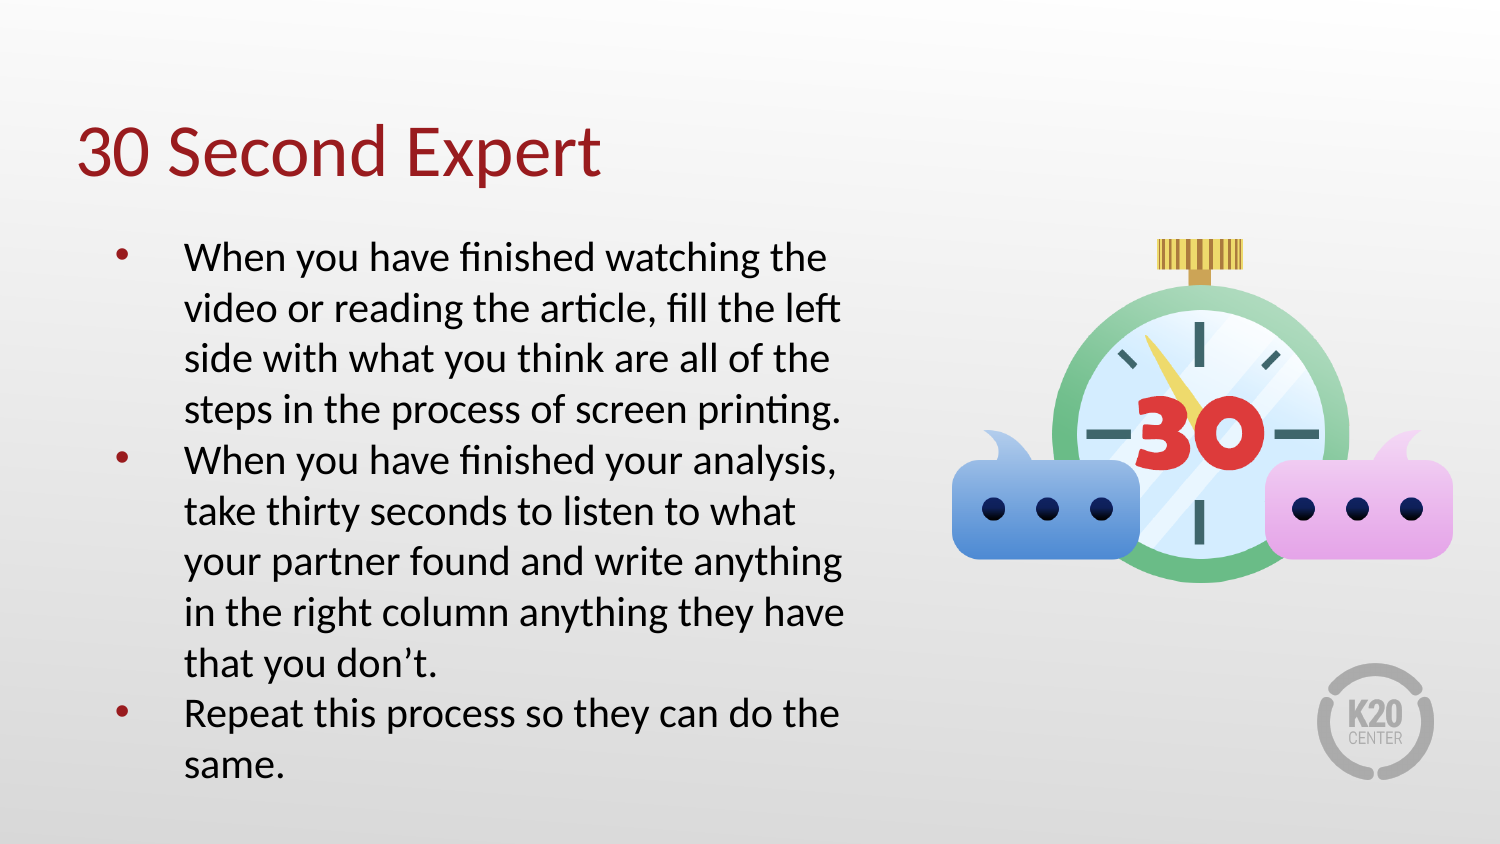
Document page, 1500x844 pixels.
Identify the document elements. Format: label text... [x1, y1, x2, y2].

picture [1300, 646, 1451, 797]
picture [930, 213, 1476, 611]
title 30 Second Expert [75, 50, 1425, 191]
list When you have finished watching the video or reading the article, fill the left side with what you think are all of the steps in the process of screen printing. When you have finished your analysis, take thirty seconds to listen to what your partner found and write anything in the right column anything they have that you don’t. Repeat this process so they can do the same. [75, 214, 899, 808]
